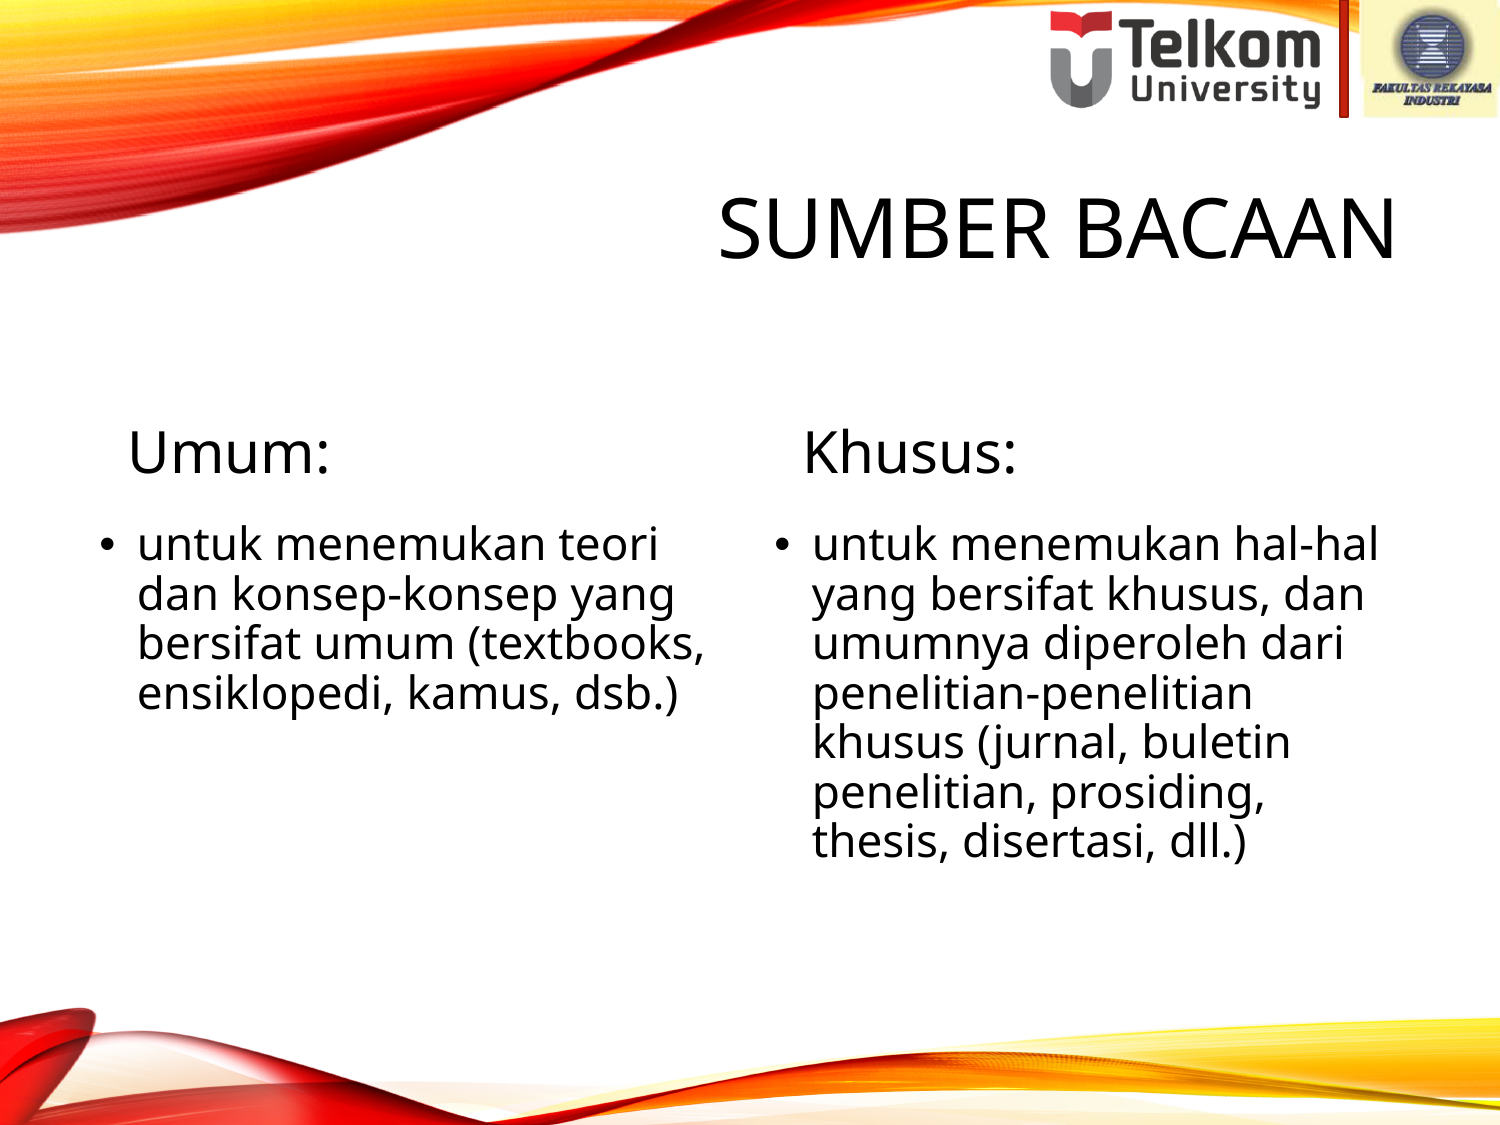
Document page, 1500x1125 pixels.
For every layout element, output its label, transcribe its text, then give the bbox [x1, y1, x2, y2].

list Khusus: [787, 358, 1416, 494]
list untuk menemukan hal-hal yang bersifat khusus, dan umumnya diperoleh dari penelitian-penelitian khusus (jurnal, buletin penelitian, prosiding, thesis, disertasi, dll.) [759, 513, 1416, 1021]
picture [0, 1007, 1500, 1125]
title Sumber Bacaan [356, 125, 1416, 338]
picture [0, 0, 1500, 237]
list untuk menemukan teori dan konsep-konsep yang bersifat umum (textbooks, ensiklopedi, kamus, dsb.) [84, 513, 738, 1021]
list Umum: [112, 358, 738, 494]
